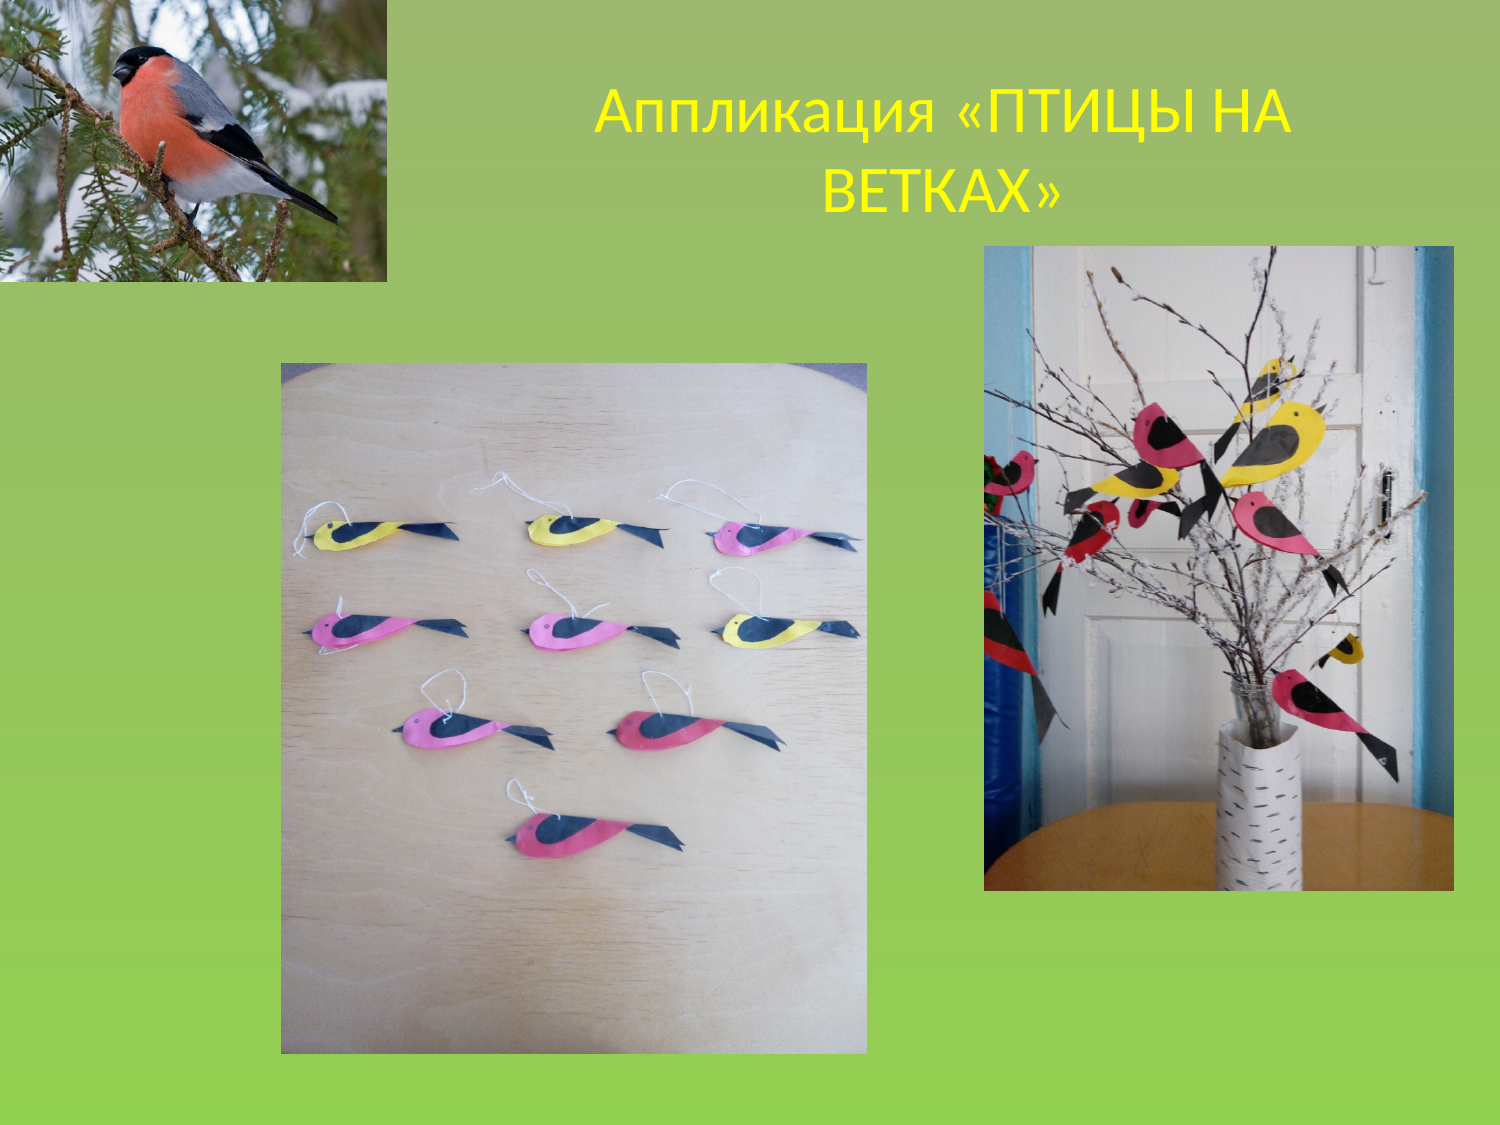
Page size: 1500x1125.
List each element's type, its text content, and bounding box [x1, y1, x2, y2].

text_box Аппликация «ПТИЦЫ НА ВЕТКАХ» [562, 58, 1325, 234]
picture [0, 0, 387, 282]
picture [280, 363, 867, 1055]
picture [984, 245, 1454, 891]
